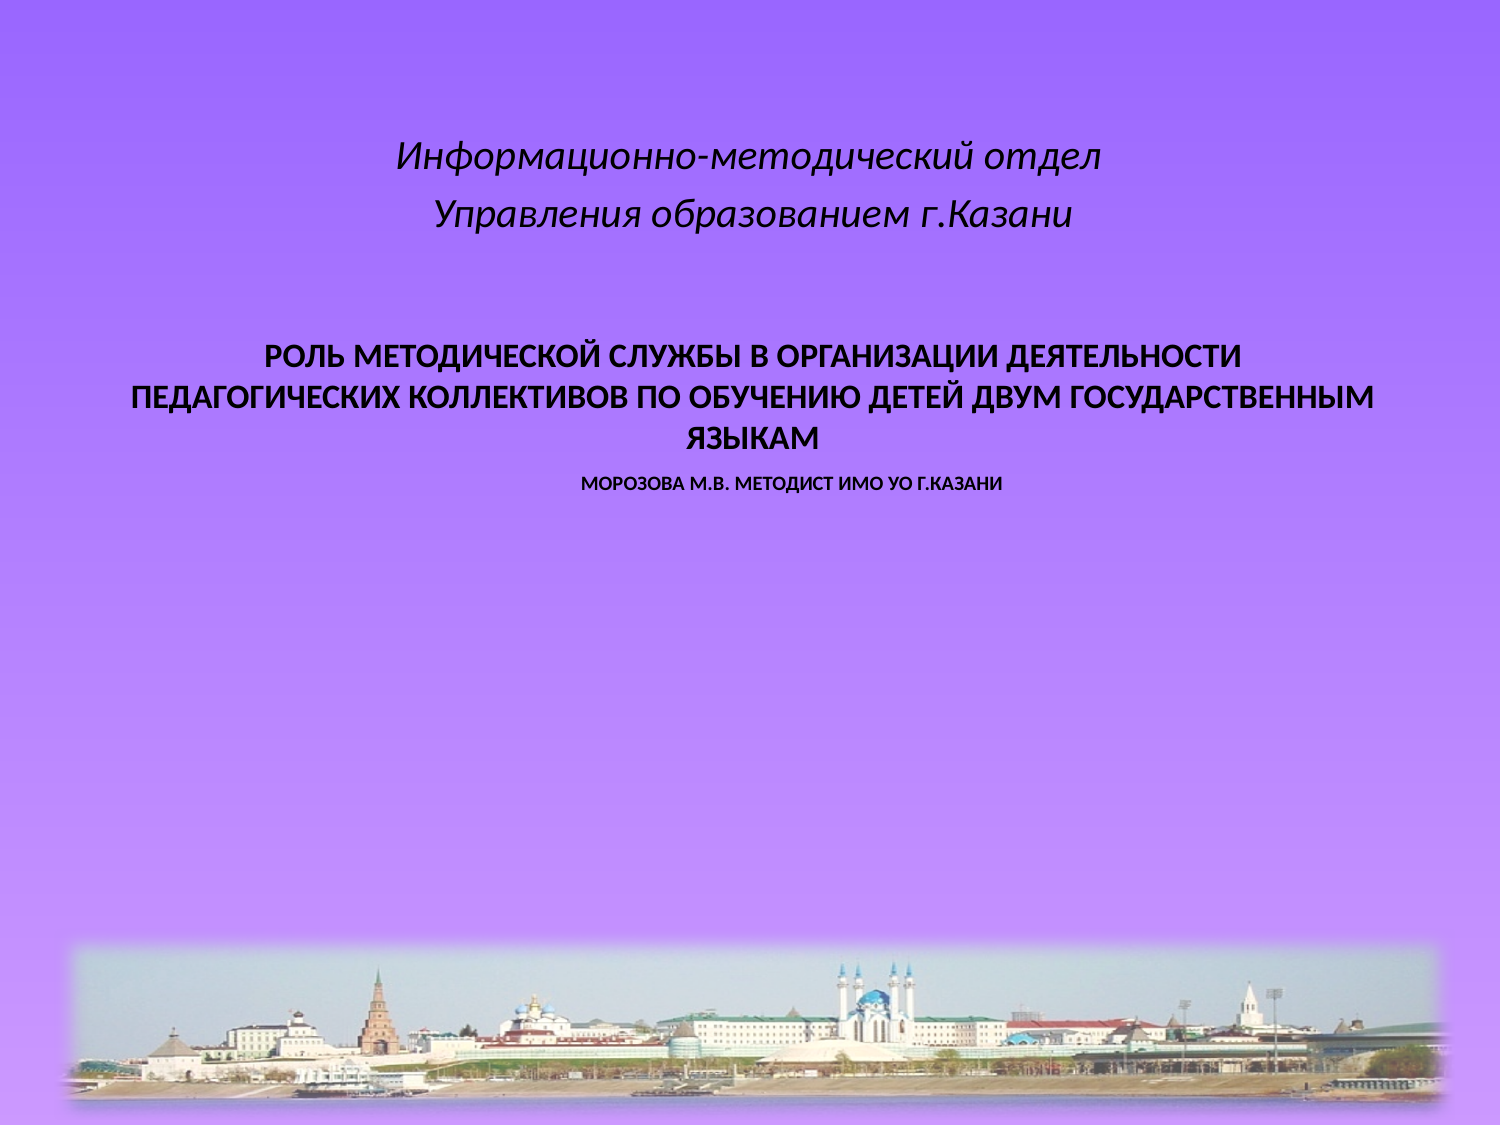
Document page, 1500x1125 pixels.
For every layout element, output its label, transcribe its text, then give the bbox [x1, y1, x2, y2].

list Информационно-методический отдел Управления образованием г.Казани [115, 101, 1391, 244]
picture [54, 928, 1455, 1120]
title Роль методической службы в организации деятельности педагогических коллективов по обучению детей двум государственным языкам Морозова М.В. Методист ИМО УО г.Казани [115, 326, 1391, 550]
